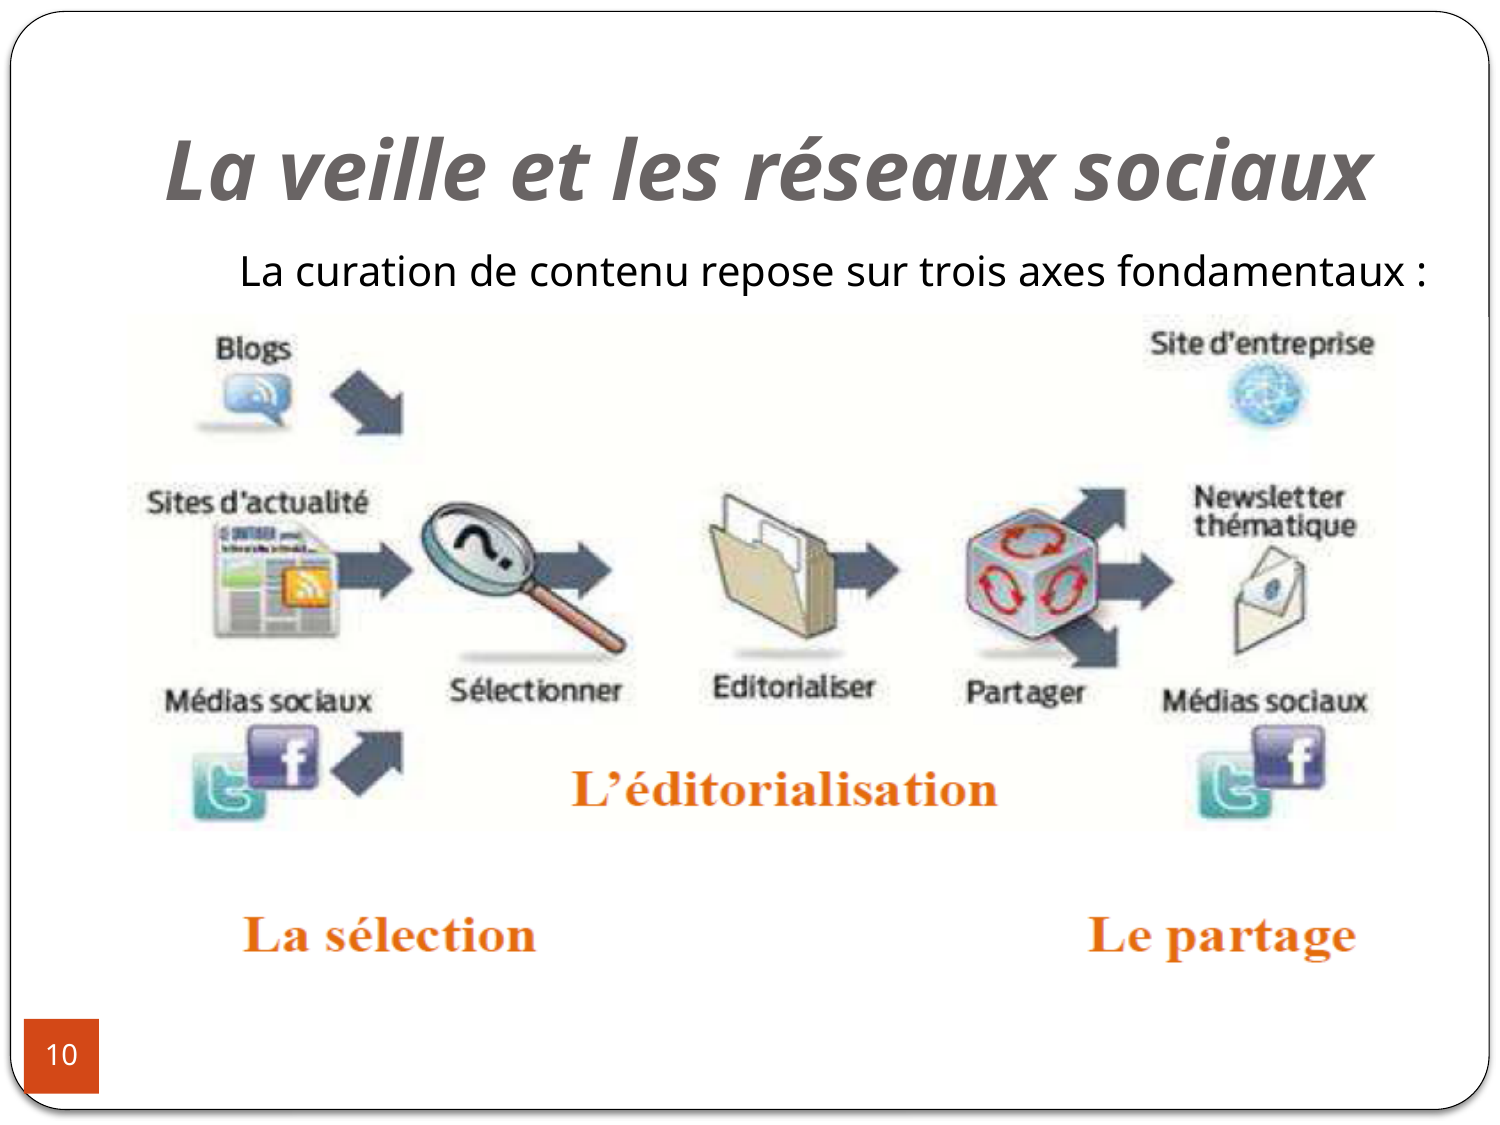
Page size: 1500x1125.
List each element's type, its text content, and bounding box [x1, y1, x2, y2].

slide_number 10 [23, 1018, 99, 1094]
picture [52, 302, 1459, 1005]
list La curation de contenu repose sur trois axes fondamentaux : [225, 237, 1500, 988]
title La veille et les réseaux sociaux [150, 45, 1425, 233]
